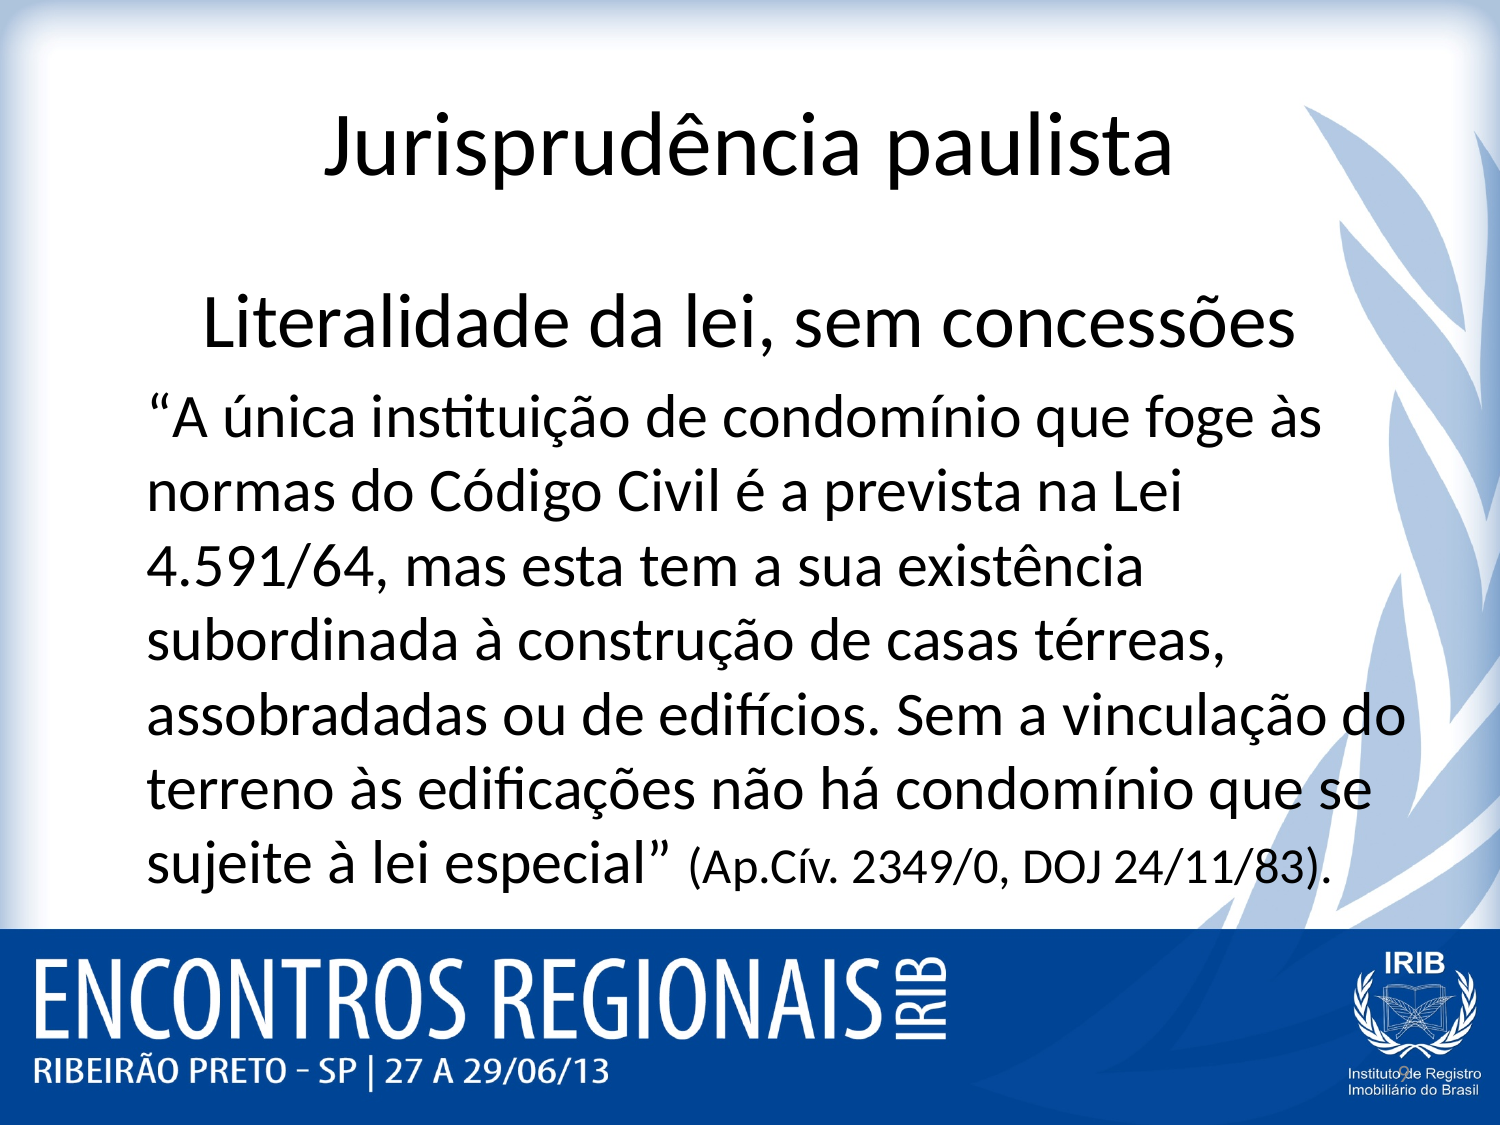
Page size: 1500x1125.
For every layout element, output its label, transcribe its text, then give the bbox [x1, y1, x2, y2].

title Jurisprudência paulista [75, 45, 1425, 233]
list Literalidade da lei, sem concessões “A única instituição de condomínio que foge às normas do Código Civil é a prevista na Lei 4.591/64, mas esta tem a sua existência subordinada à construção de casas térreas, assobradadas ou de edifícios. Sem a vinculação do terreno às edificações não há condomínio que se sujeite à lei especial” (Ap.Cív. 2349/0, DOJ 24/11/83). [75, 262, 1425, 1005]
picture [0, 0, 1500, 1125]
slide_number 9 [1074, 1042, 1425, 1103]
